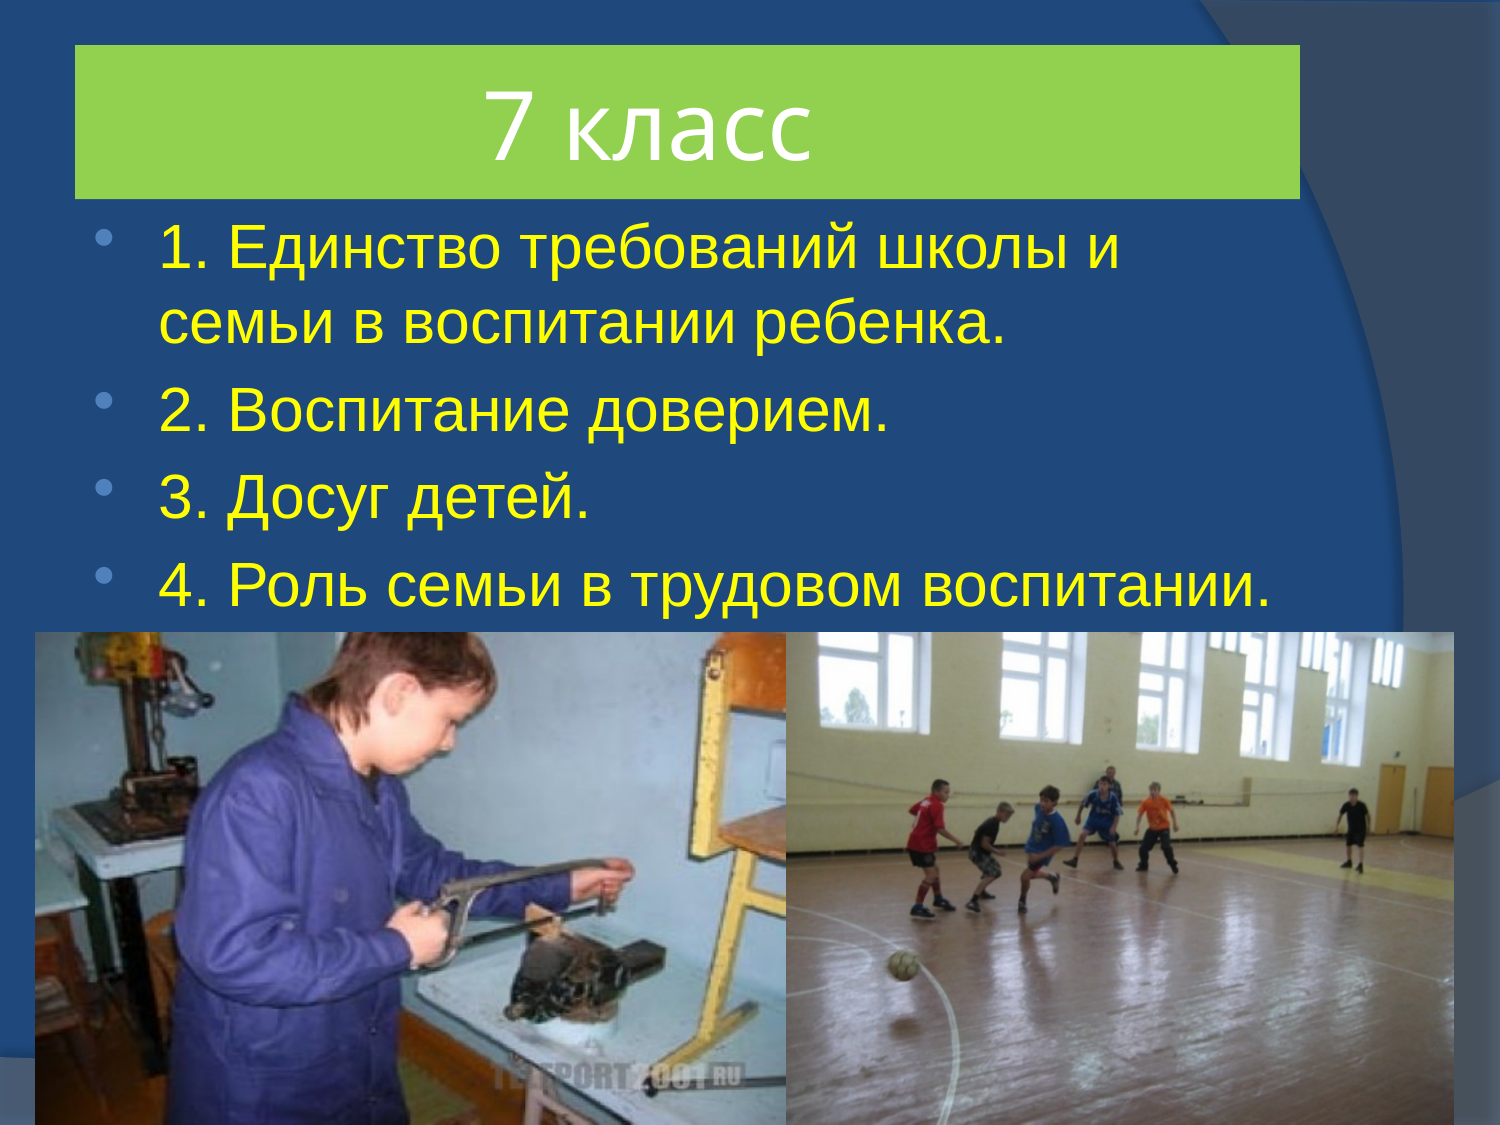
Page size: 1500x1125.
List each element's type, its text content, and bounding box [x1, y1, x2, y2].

picture [34, 632, 786, 1125]
list 1. Единство требований школы и семьи в воспитании ребенка. 2. Воспитание доверием. 3. Досуг детей. 4. Роль семьи в трудовом воспитании. [75, 199, 1300, 624]
picture [795, 632, 1454, 1125]
title 7 класс [75, 45, 1300, 199]
